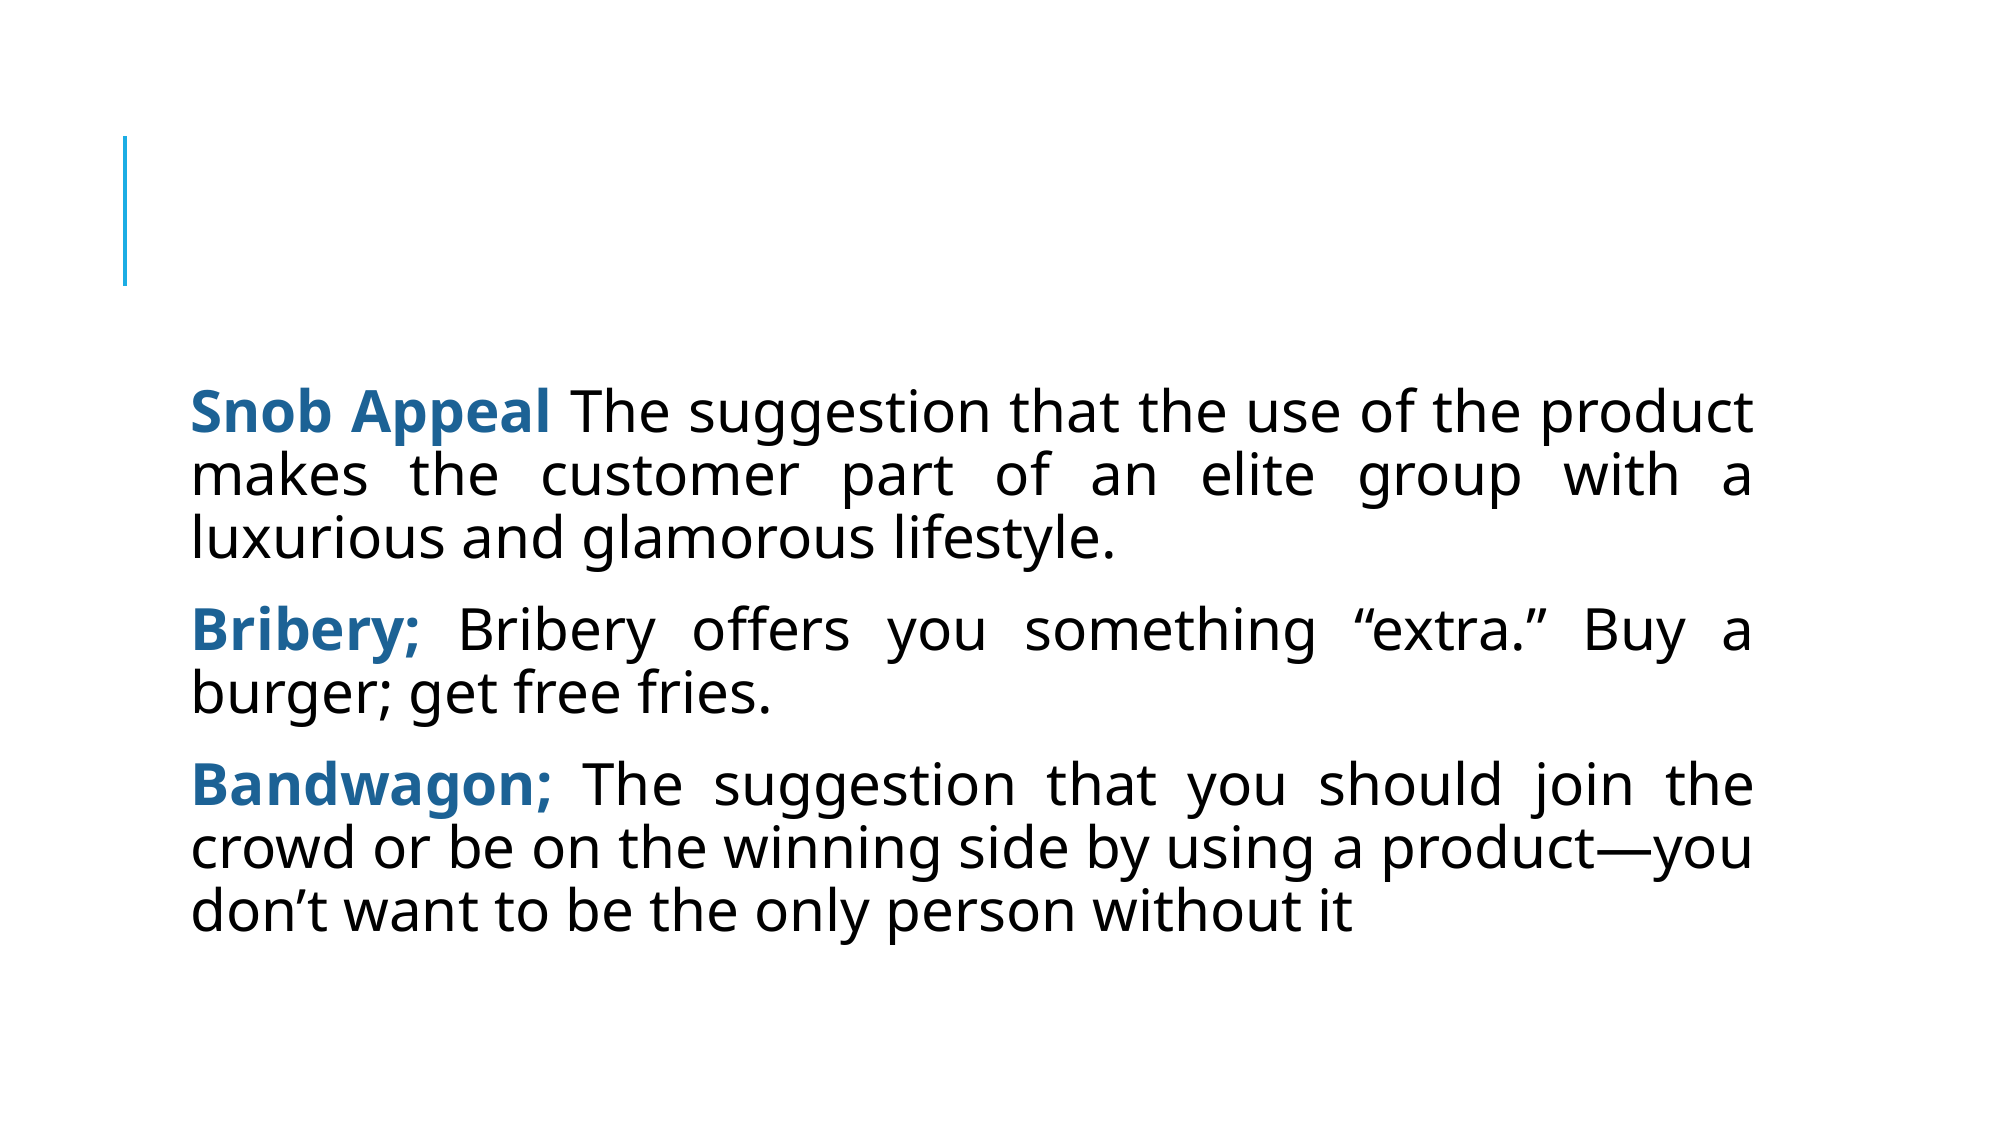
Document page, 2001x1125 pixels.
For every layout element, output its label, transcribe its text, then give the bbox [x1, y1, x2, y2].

list Snob Appeal The suggestion that the use of the product makes the customer part of an elite group with a luxurious and glamorous lifestyle. Bribery; Bribery offers you something “extra.” Buy a burger; get free fries. Bandwagon; The suggestion that you should join the crowd or be on the winning side by using a product—you don’t want to be the only person without it [168, 375, 1763, 1035]
